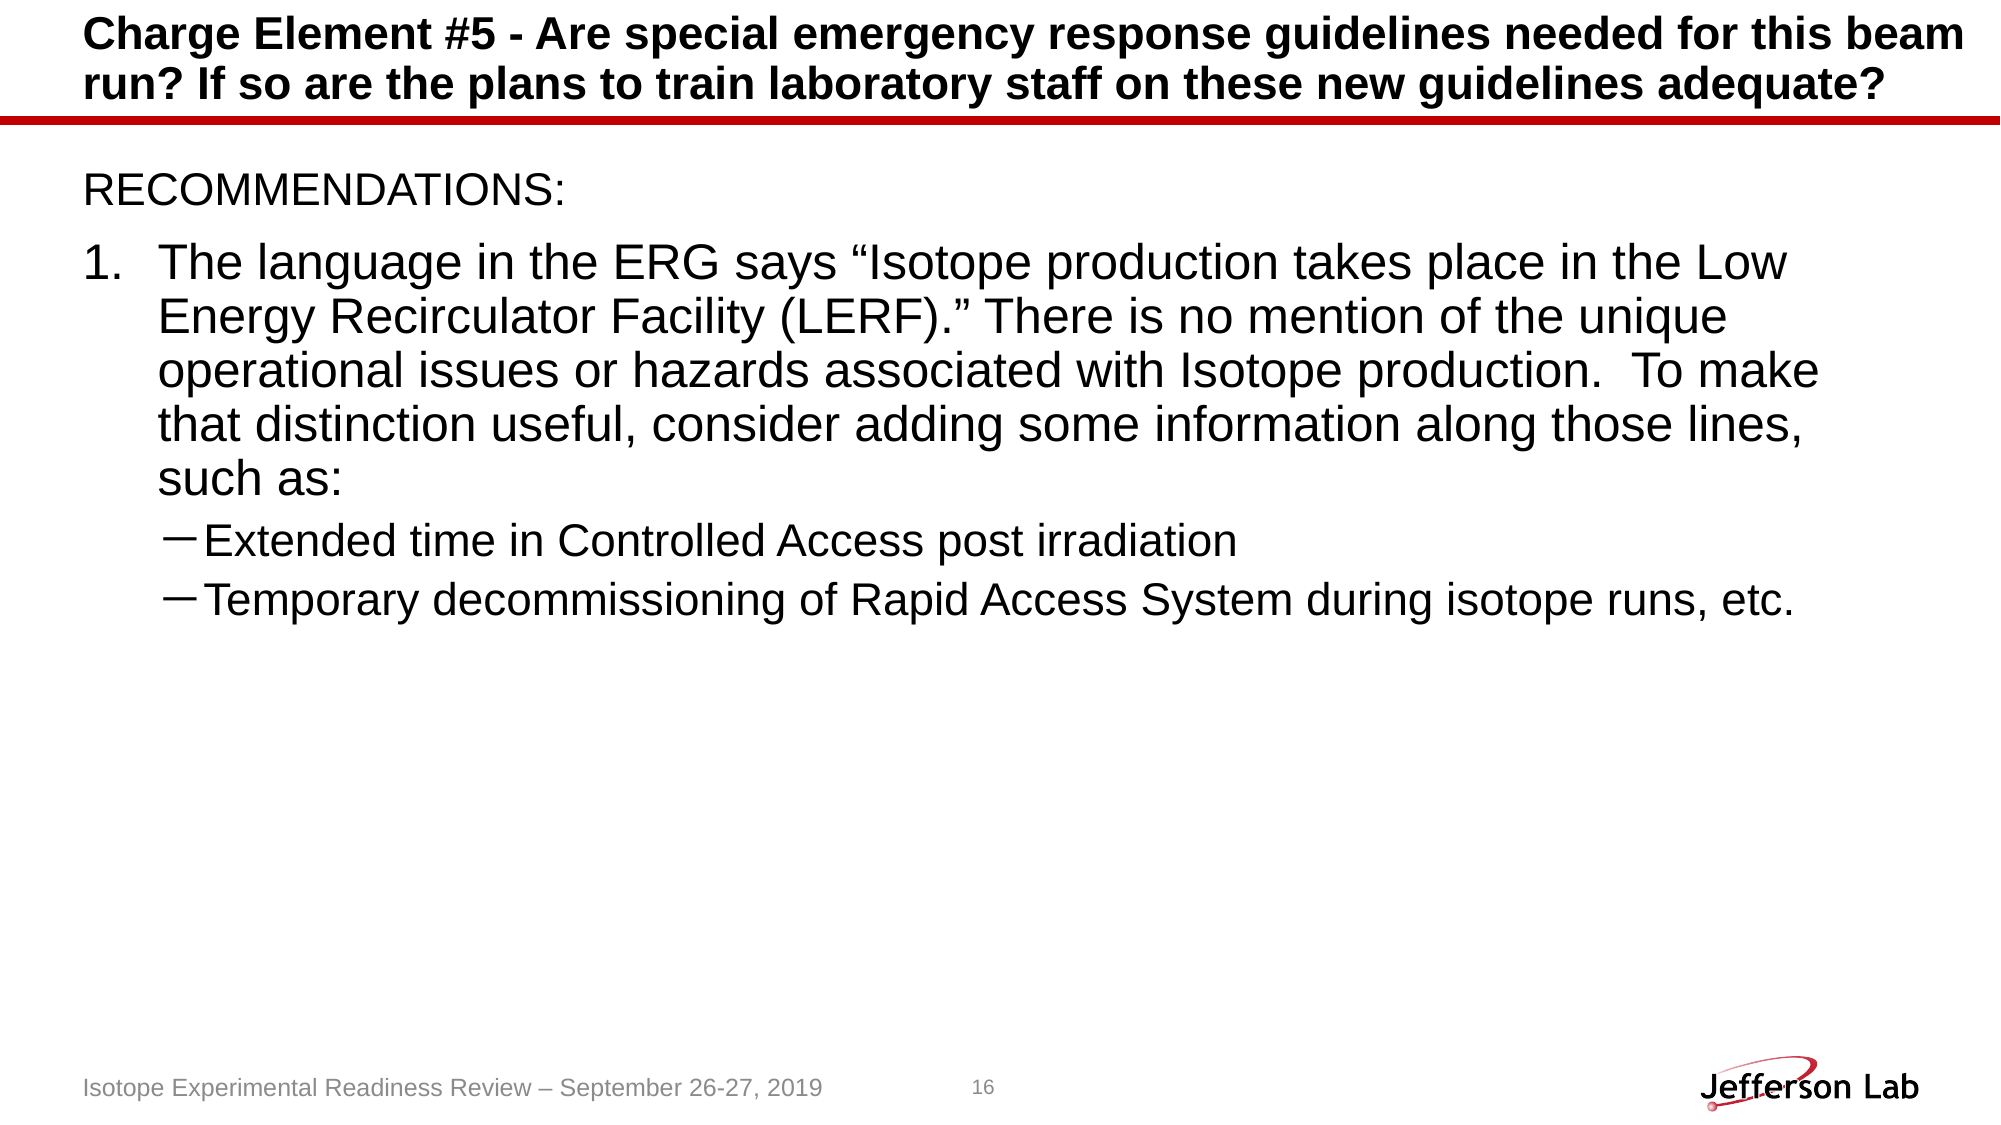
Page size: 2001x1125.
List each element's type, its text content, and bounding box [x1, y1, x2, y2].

list RECOMMENDATIONS: The language in the ERG says “Isotope production takes place in the Low Energy Recirculator Facility (LERF).” There is no mention of the unique operational issues or hazards associated with Isotope production. To make that distinction useful, consider adding some information along those lines, such as: Extended time in Controlled Access post irradiation Temporary decommissioning of Rapid Access System during isotope runs, etc. [67, 158, 1919, 1042]
picture [1698, 1047, 1933, 1124]
footer Isotope Experimental Readiness Review – September 26-27, 2019 [67, 1060, 925, 1112]
slide_number 16 [924, 1060, 1042, 1111]
title Charge Element #5 - Are special emergency response guidelines needed for this beam run? If so are the plans to train laboratory staff on these new guidelines adequate? [67, 0, 2000, 120]
